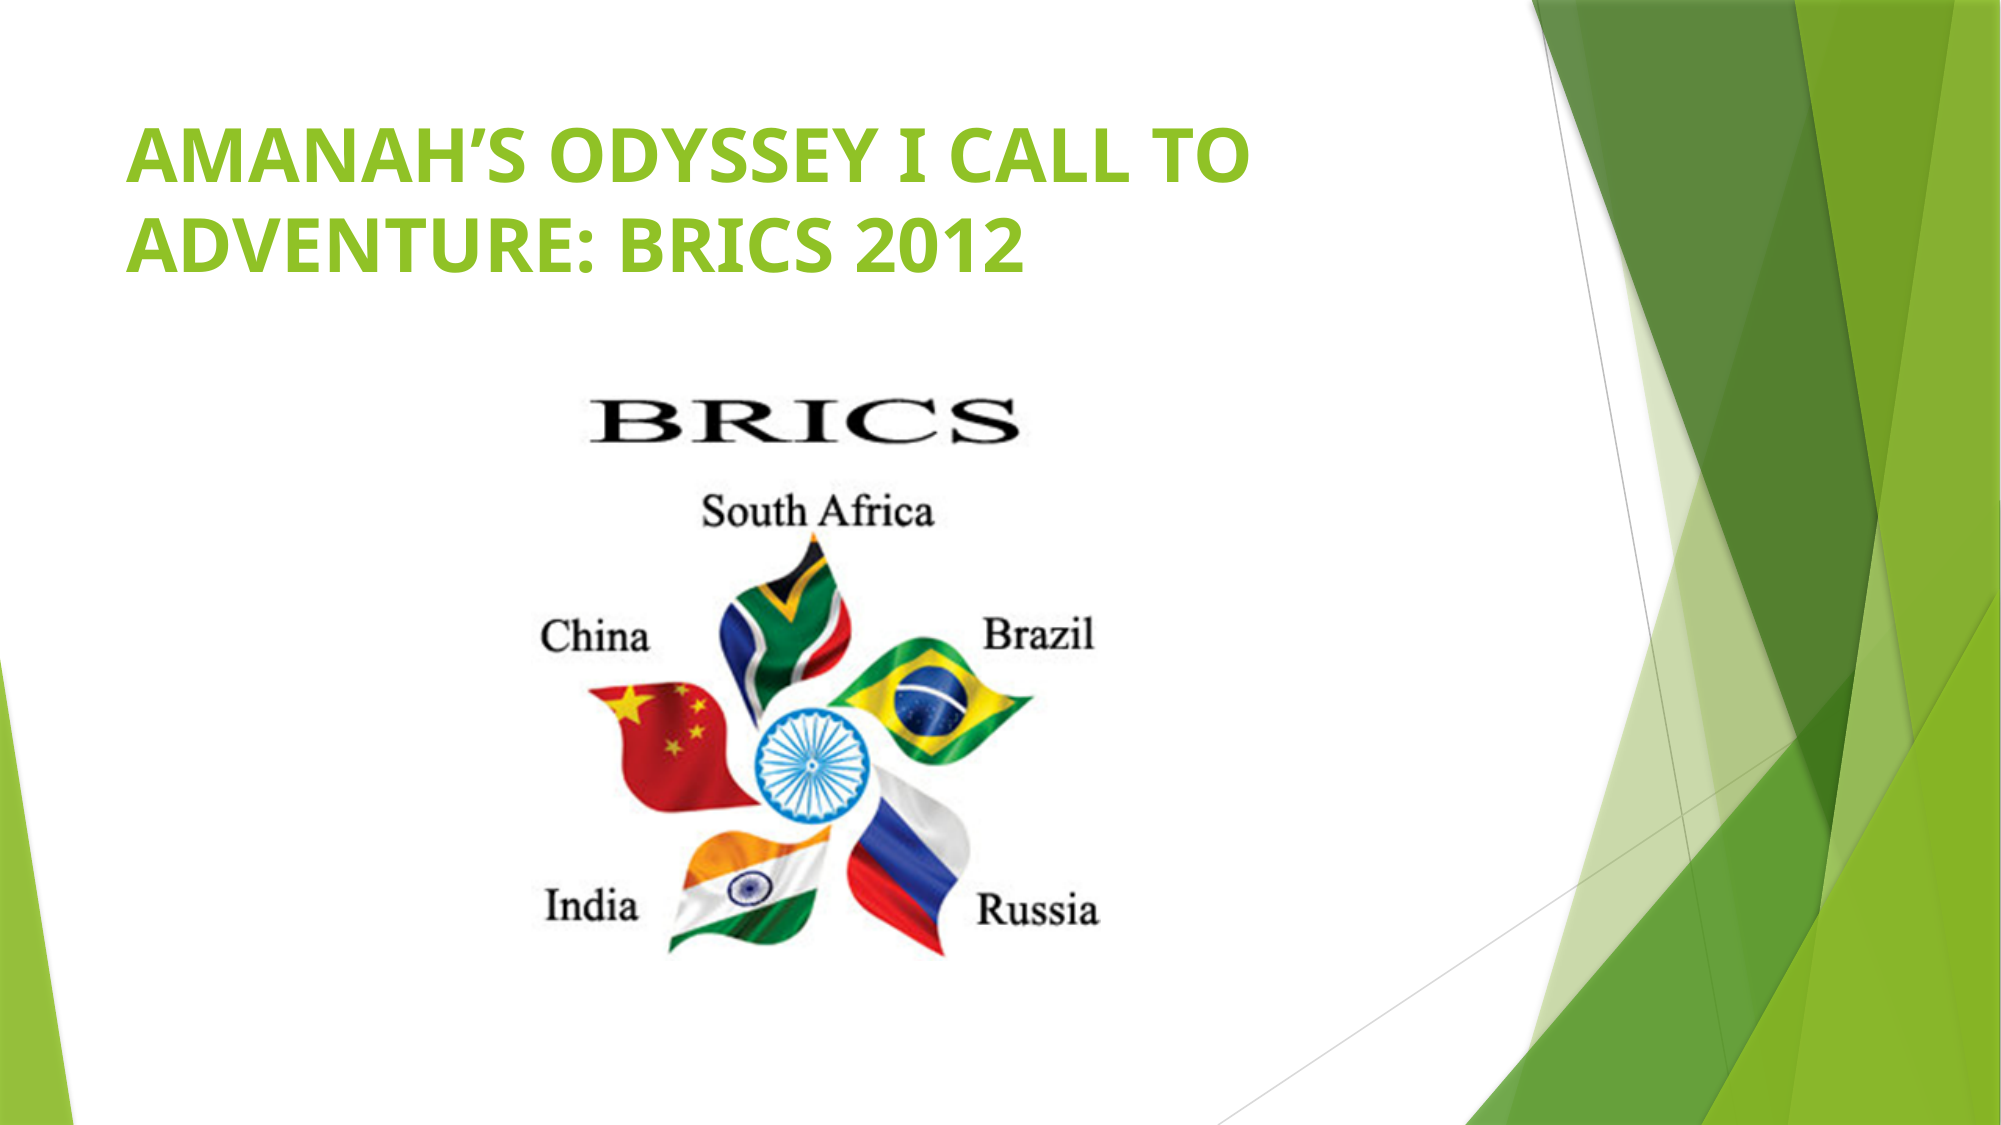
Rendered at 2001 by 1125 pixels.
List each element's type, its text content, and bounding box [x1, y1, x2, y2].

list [531, 384, 1102, 961]
title AMANAH’S ODYSSEY I CALL TO ADVENTURE: BRICS 2012 [111, 99, 1522, 317]
